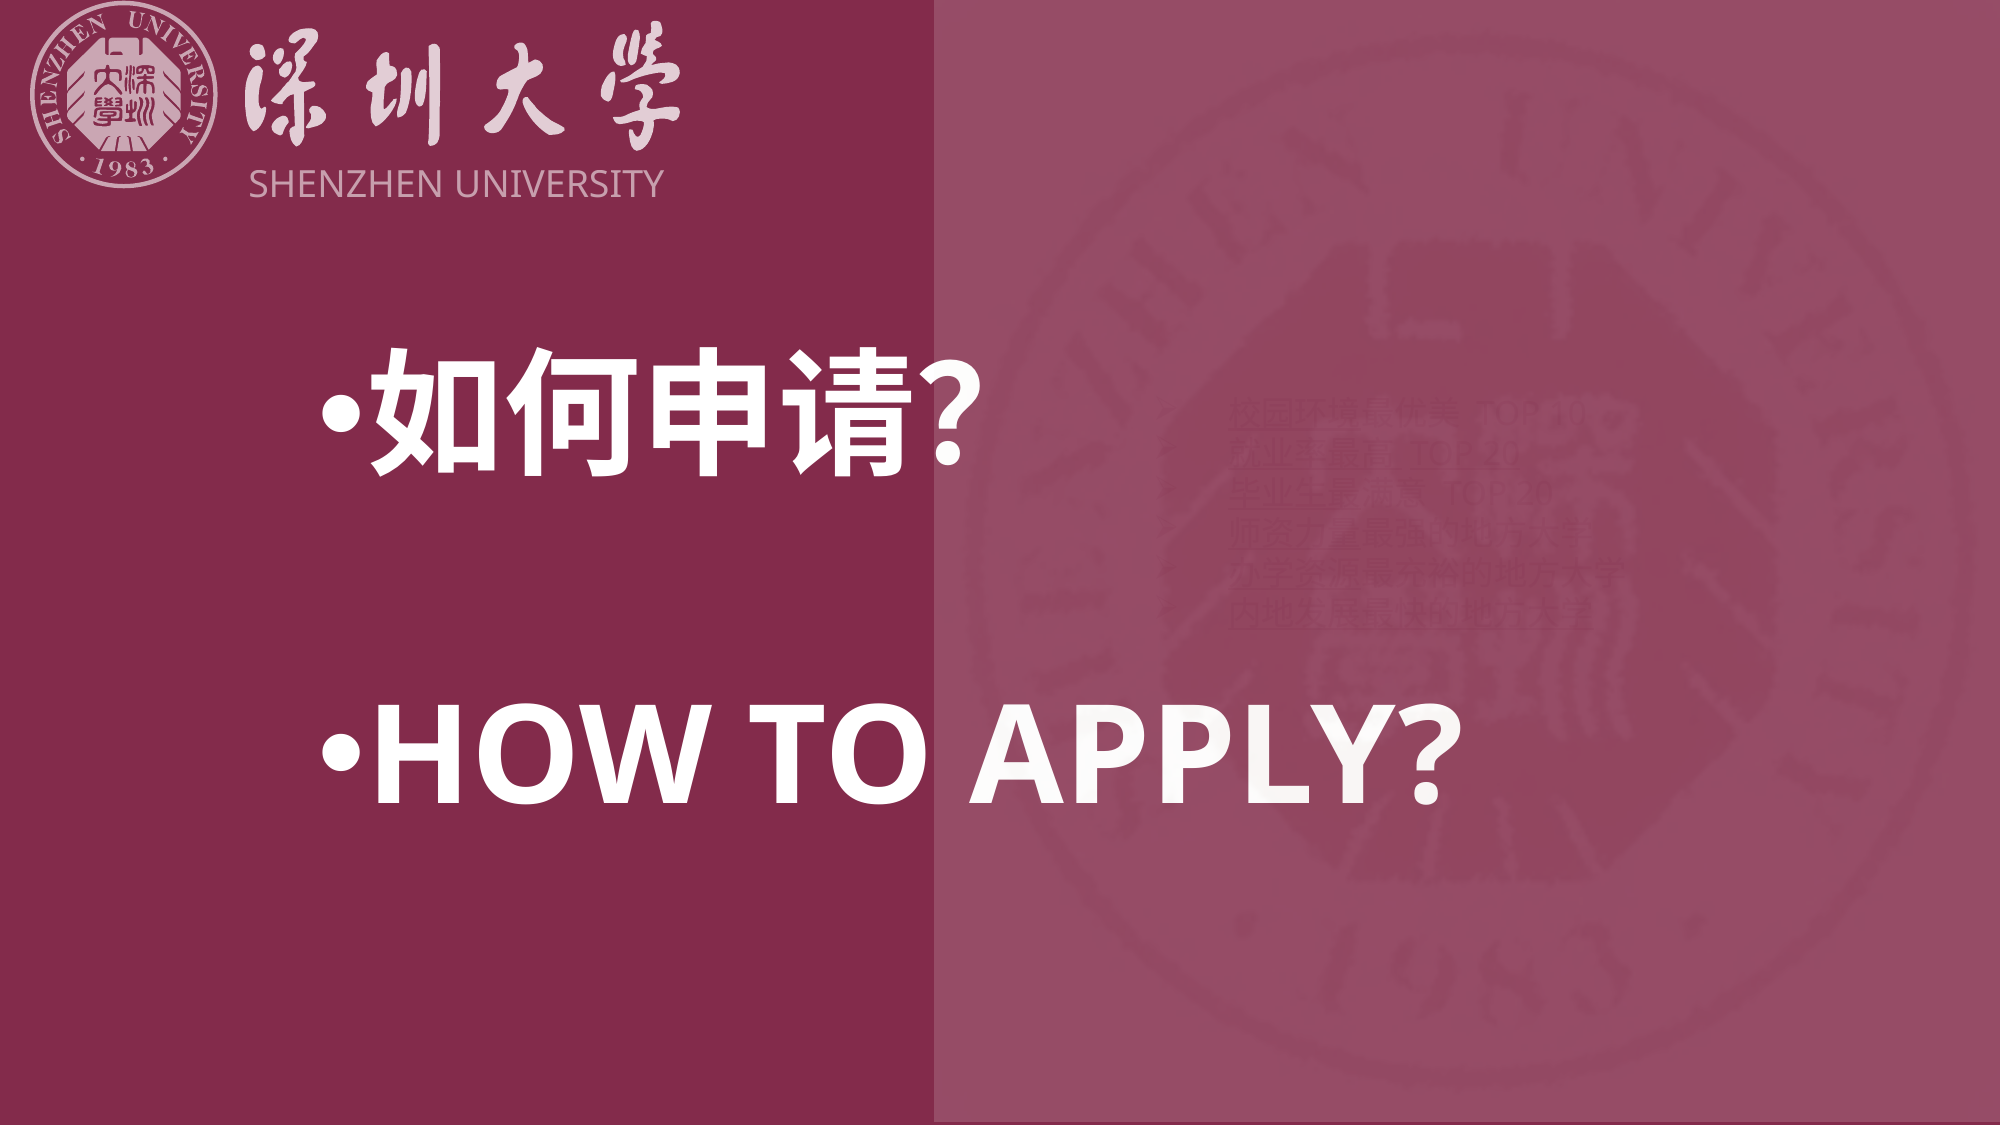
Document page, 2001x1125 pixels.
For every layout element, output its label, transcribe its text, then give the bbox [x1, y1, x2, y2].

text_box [233, 19, 919, 214]
text_box [933, 0, 2000, 1123]
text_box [29, 0, 218, 189]
list 如何申请？ HOW TO APPLY? [302, 338, 933, 770]
